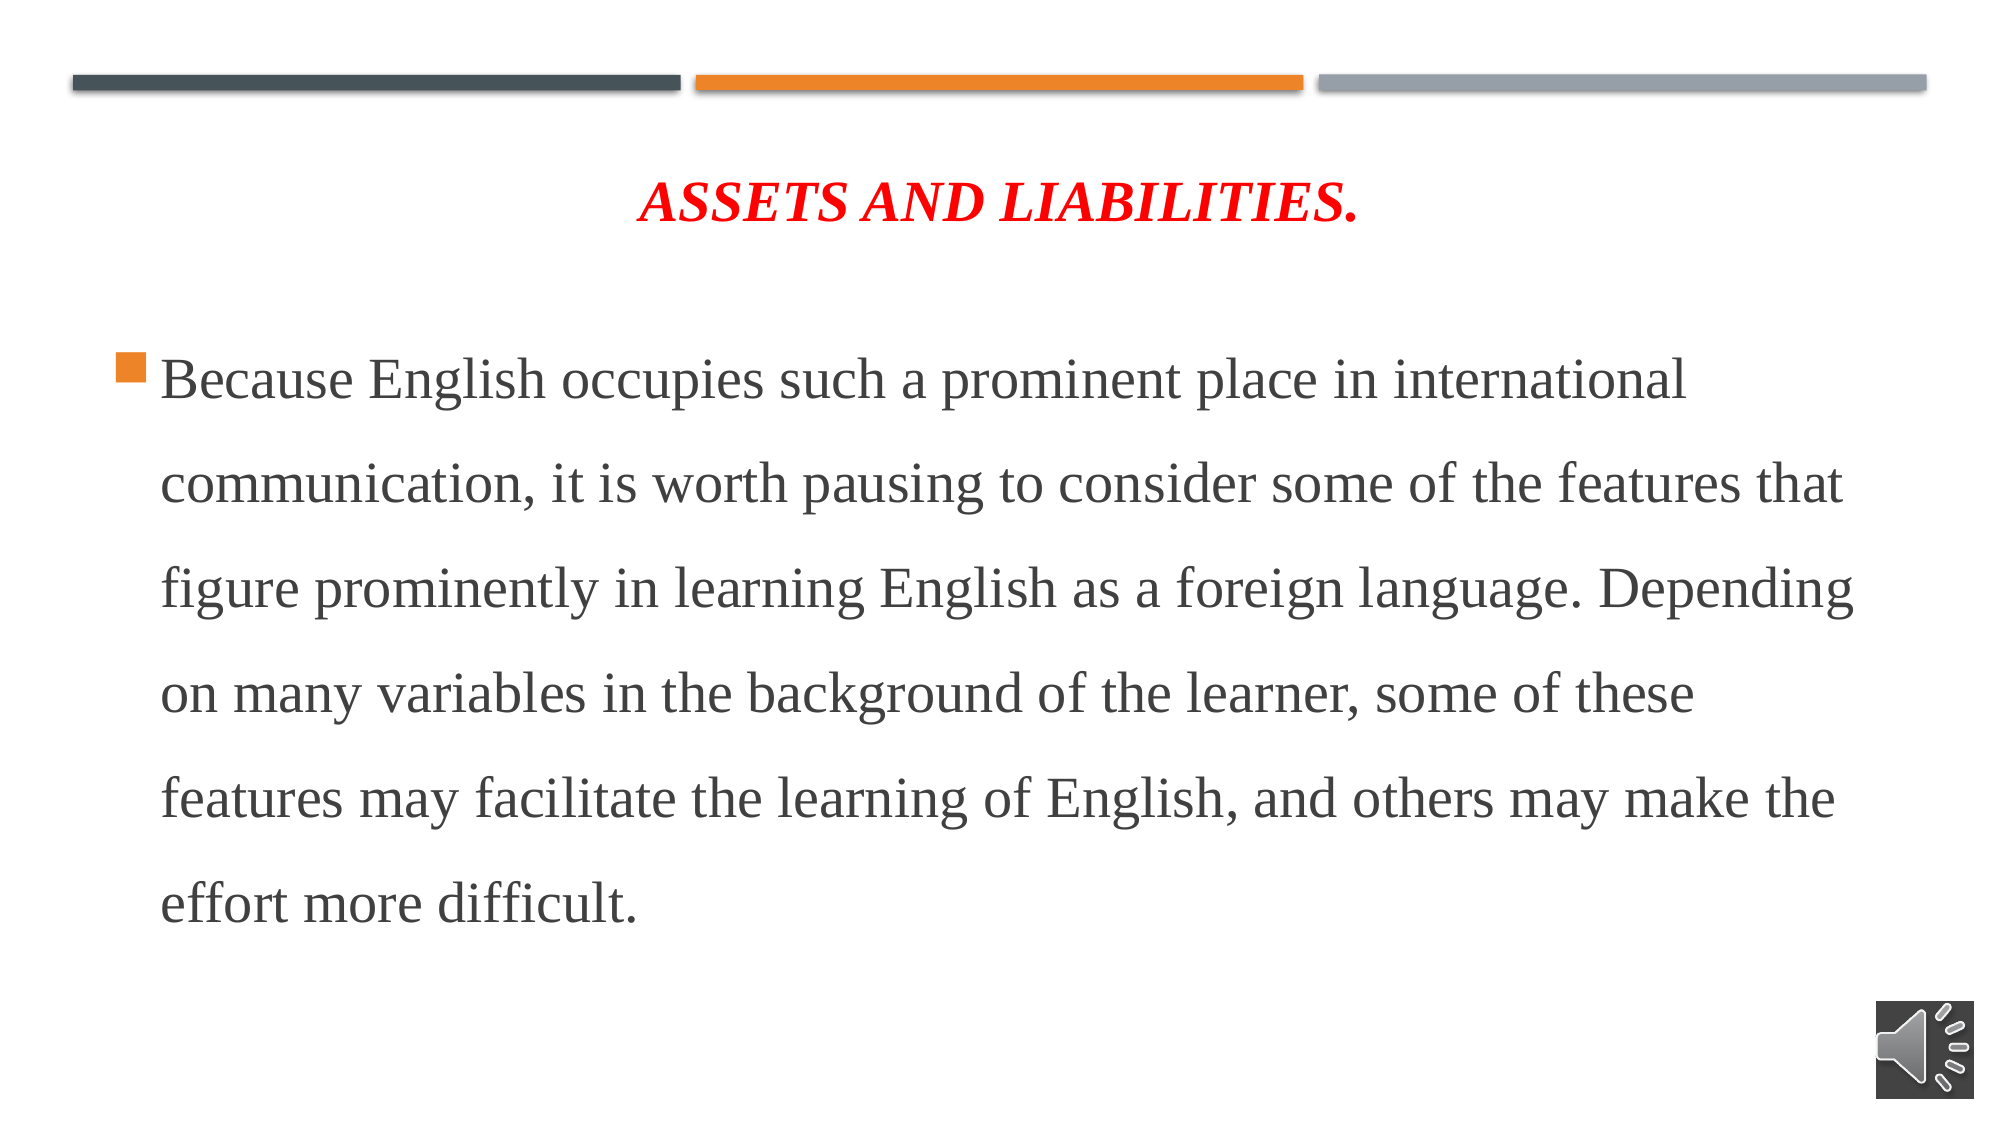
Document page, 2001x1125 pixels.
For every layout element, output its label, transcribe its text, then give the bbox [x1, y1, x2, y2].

list Because English occupies such a prominent place in international communication, it is worth pausing to consider some of the features that figure prominently in learning English as a foreign language. Depending on many variables in the background of the learner, some of these features may facilitate the learning of English, and others may make the effort more difficult. [95, 258, 1905, 981]
title Assets and Liabilities. [95, 115, 1905, 258]
picture [1874, 999, 1976, 1101]
